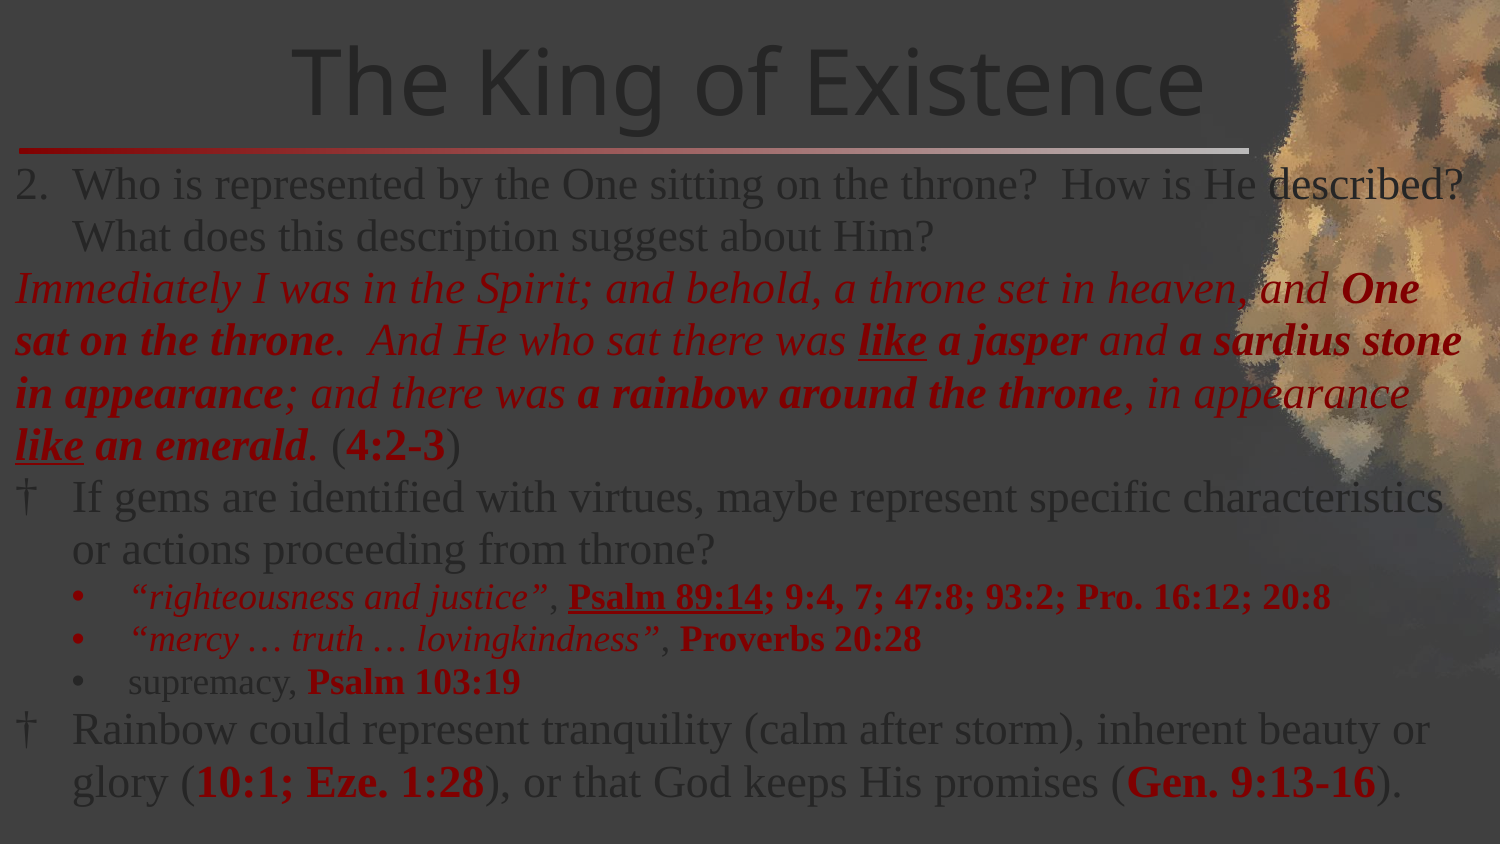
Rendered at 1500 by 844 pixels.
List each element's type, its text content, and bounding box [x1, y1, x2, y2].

list Who is represented by the One sitting on the throne? How is He described? What does this description suggest about Him? Immediately I was in the Spirit; and behold, a throne set in heaven, and One sat on the throne. And He who sat there was like a jasper and a sardius stone in appearance; and there was a rainbow around the throne, in appearance like an emerald. (4:2-3) If gems are identified with virtues, maybe represent specific characteristics or actions proceeding from throne? “righteousness and justice”, Psalm 89:14; 9:4, 7; 47:8; 93:2; Pro. 16:12; 20:8 “mercy … truth … lovingkindness”, Proverbs 20:28 supremacy, Psalm 103:19 Rainbow could represent tranquility (calm after storm), inherent beauty or glory (10:1; Eze. 1:28), or that God keeps His promises (Gen. 9:13-16). [7, 150, 1493, 830]
title The King of Existence [7, 7, 1493, 150]
